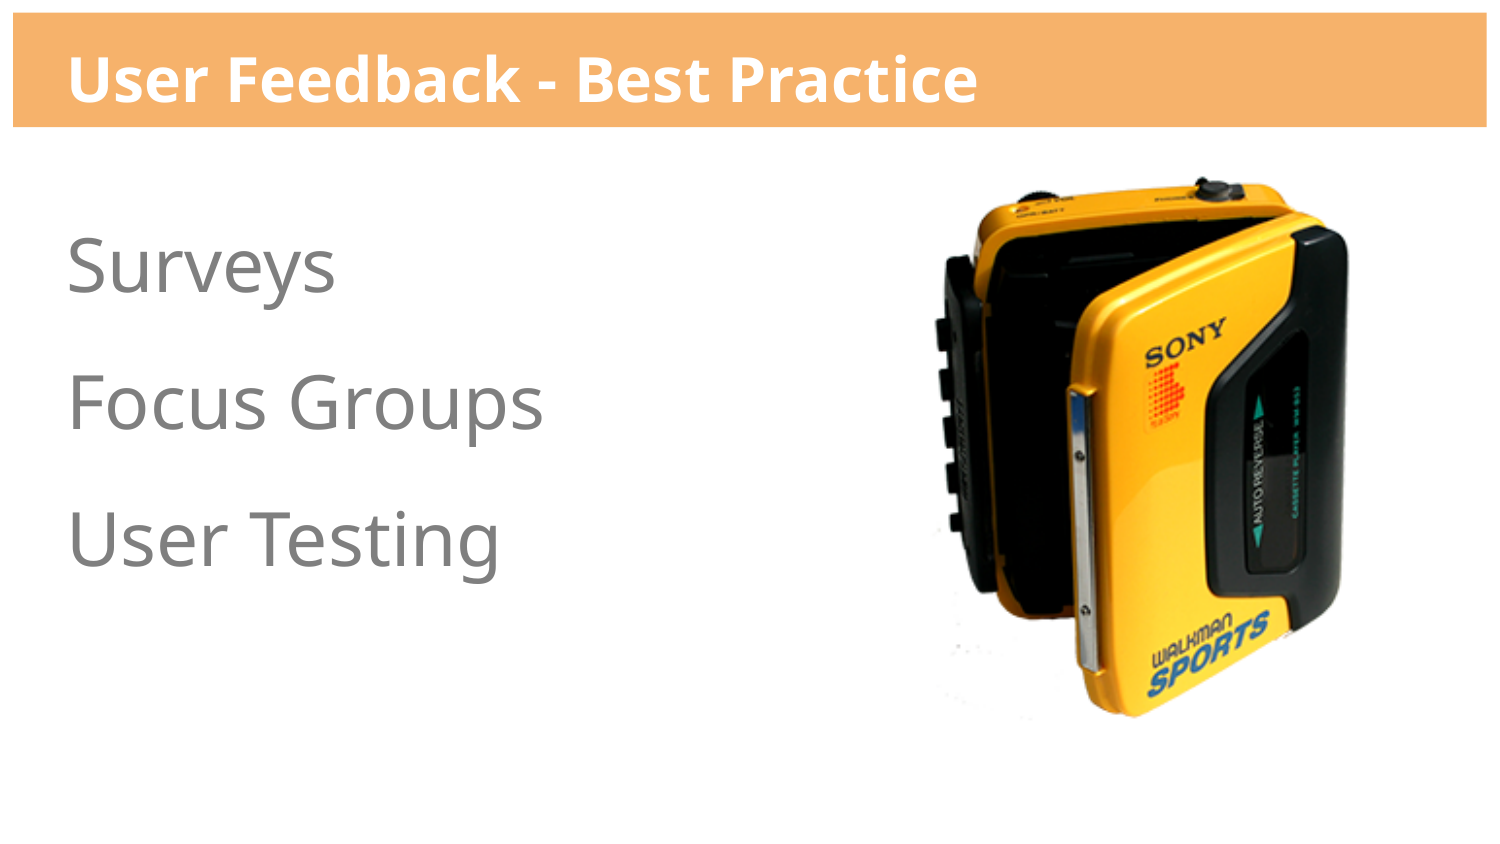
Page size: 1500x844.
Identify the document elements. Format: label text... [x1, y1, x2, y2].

title User Feedback - Best Practice [51, 24, 1449, 128]
list Surveys Focus Groups User Testing [51, 189, 577, 750]
picture [912, 154, 1369, 743]
